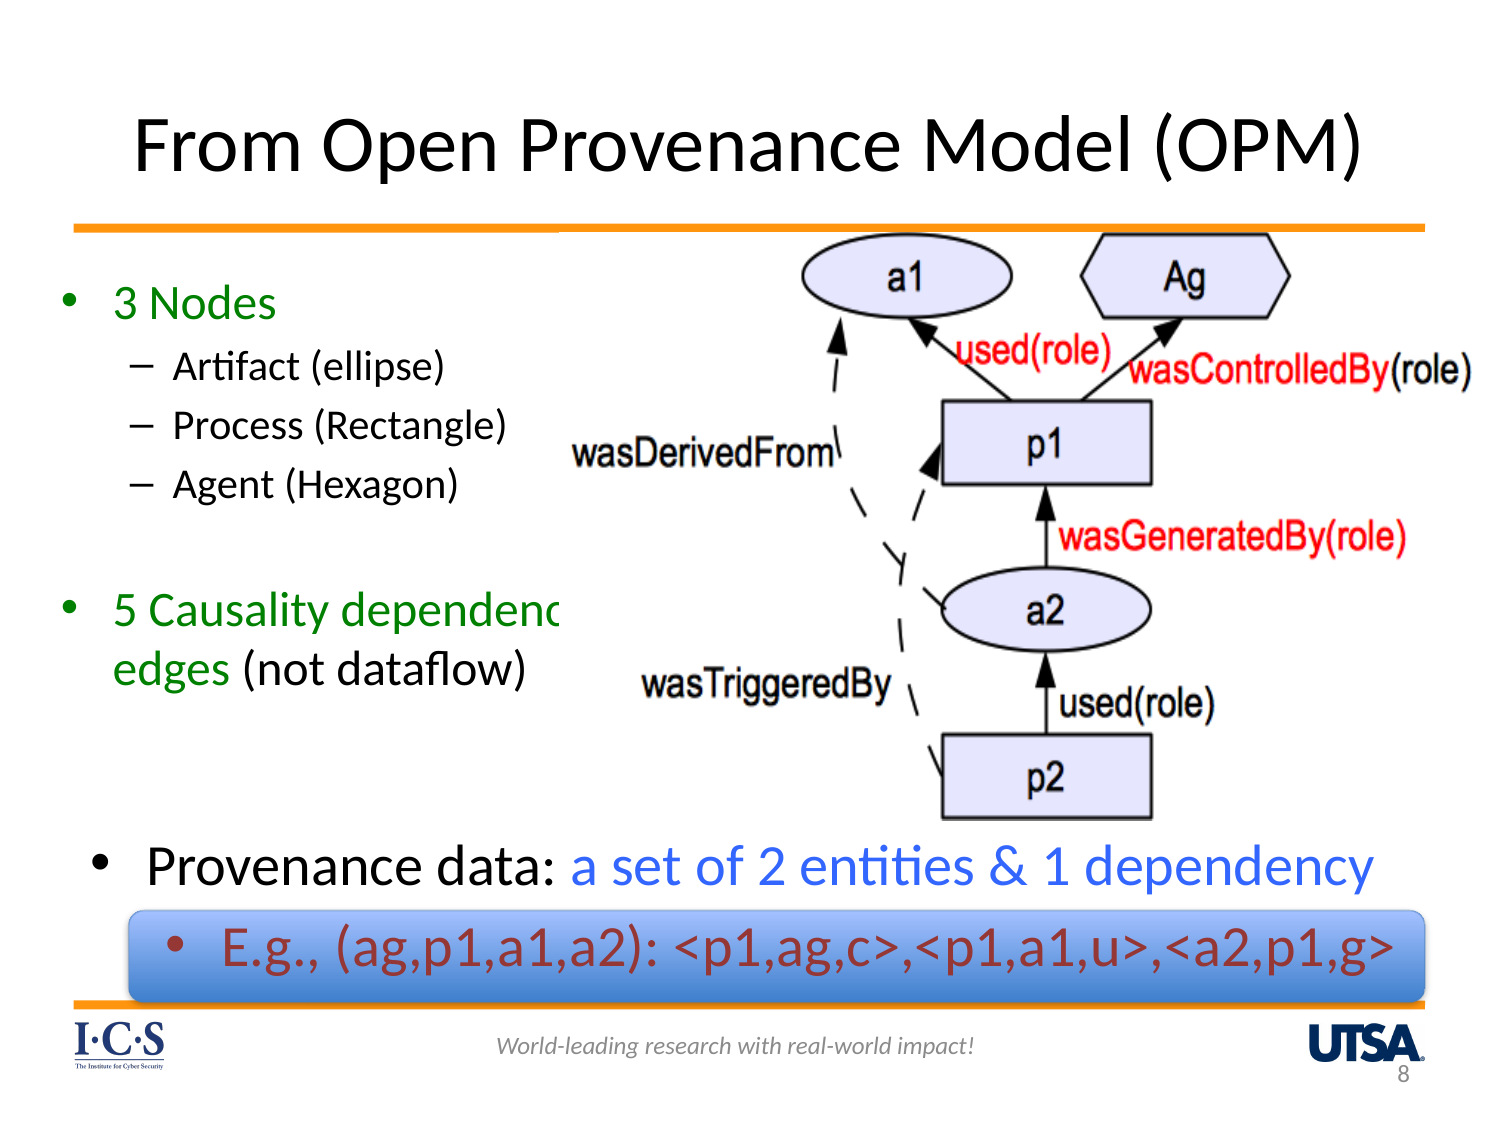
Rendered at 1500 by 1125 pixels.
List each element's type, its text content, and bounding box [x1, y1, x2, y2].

slide_number 8 [1074, 1042, 1425, 1103]
picture [559, 232, 1500, 822]
text_box Provenance data: a set of 2 entities & 1 dependency E.g., (ag,p1,a1,a2): <p1,ag,c>,<p1,a1,u>,<a2,p1,g> [74, 819, 1425, 1005]
picture [1309, 1023, 1425, 1042]
picture [73, 1014, 165, 1071]
list 3 Nodes Artifact (ellipse) Process (Rectangle) Agent (Hexagon) 5 Causality dependency edges (not dataflow) [45, 262, 554, 759]
footer World-leading research with real-world impact! [470, 1014, 1014, 1075]
title From Open Provenance Model (OPM) [75, 45, 1425, 233]
